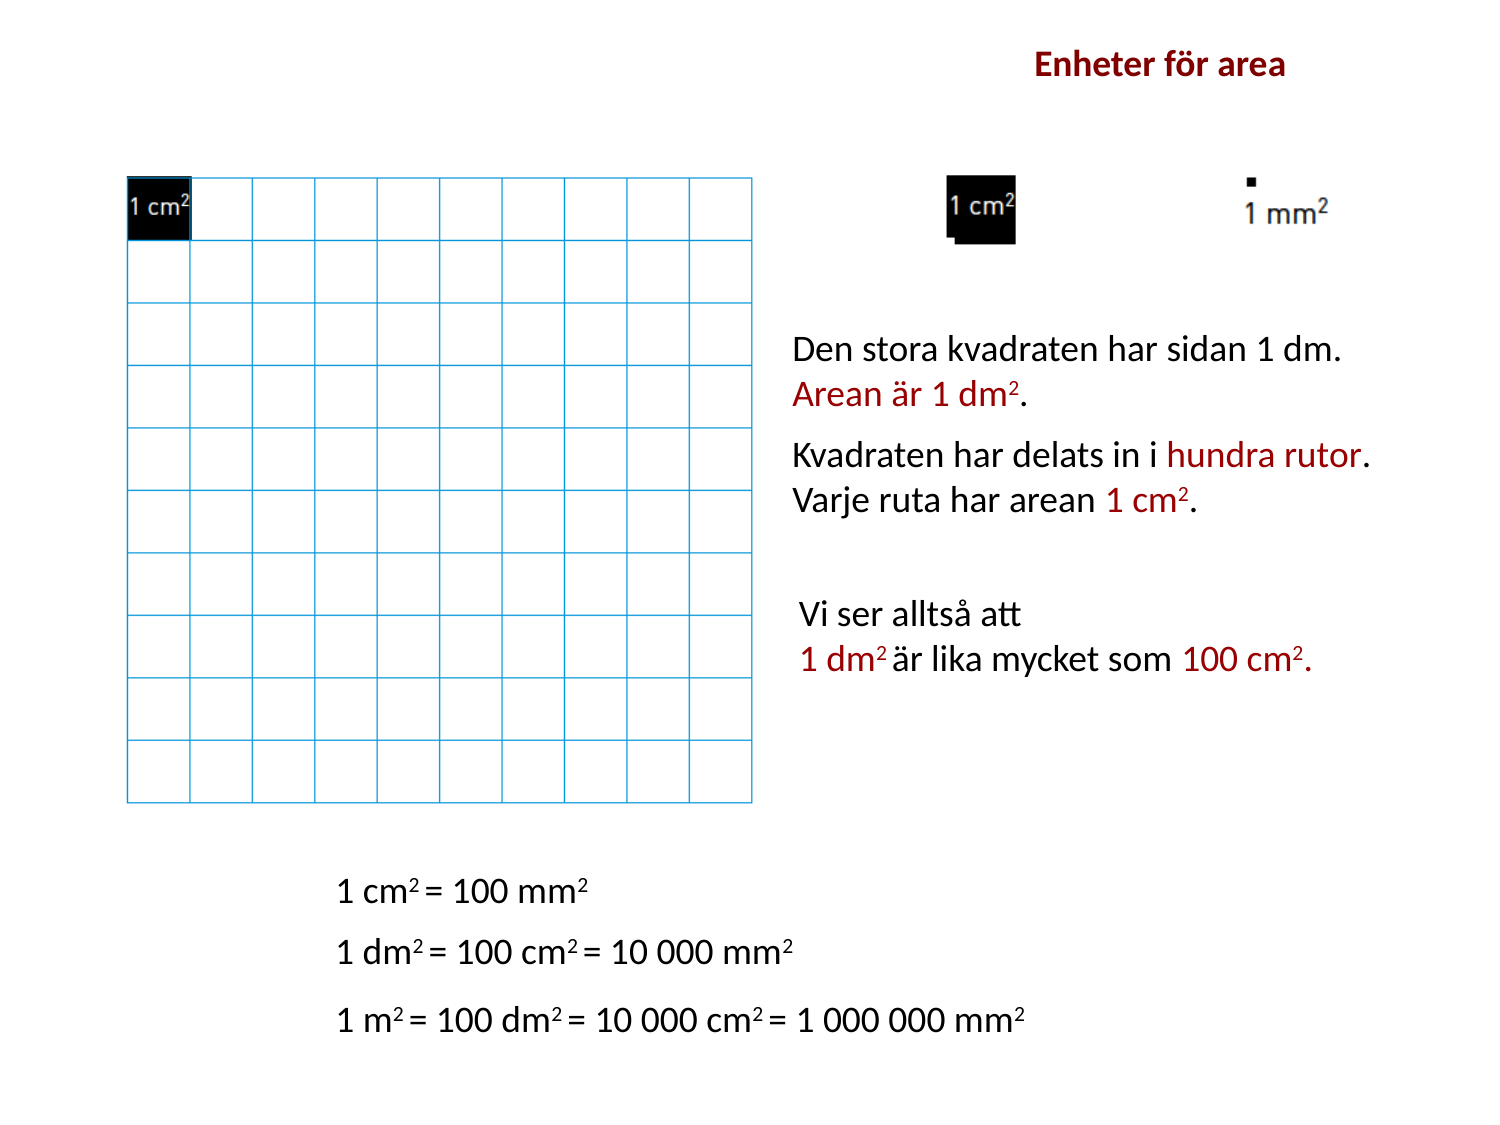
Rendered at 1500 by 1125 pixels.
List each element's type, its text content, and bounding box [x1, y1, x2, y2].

text_box 1 dm2 = 100 cm2 = 10 000 mm2 [320, 919, 889, 980]
picture [940, 170, 1024, 254]
text_box Den stora kvadraten har sidan 1 dm. Arean är 1 dm2. [777, 316, 1413, 422]
text_box Vi ser alltså att 1 dm2 är lika mycket som 100 cm2. [783, 581, 1419, 687]
picture [1237, 170, 1341, 238]
text_box 1 m2 = 100 dm2 = 10 000 cm2 = 1 000 000 mm2 [320, 987, 1144, 1048]
text_box 1 cm2 = 100 mm2 [320, 858, 626, 919]
text_box Kvadraten har delats in i hundra rutor. Varje ruta har arean 1 cm2. [777, 422, 1413, 528]
picture [116, 170, 760, 811]
text_box Enheter för area [34, 31, 1446, 92]
